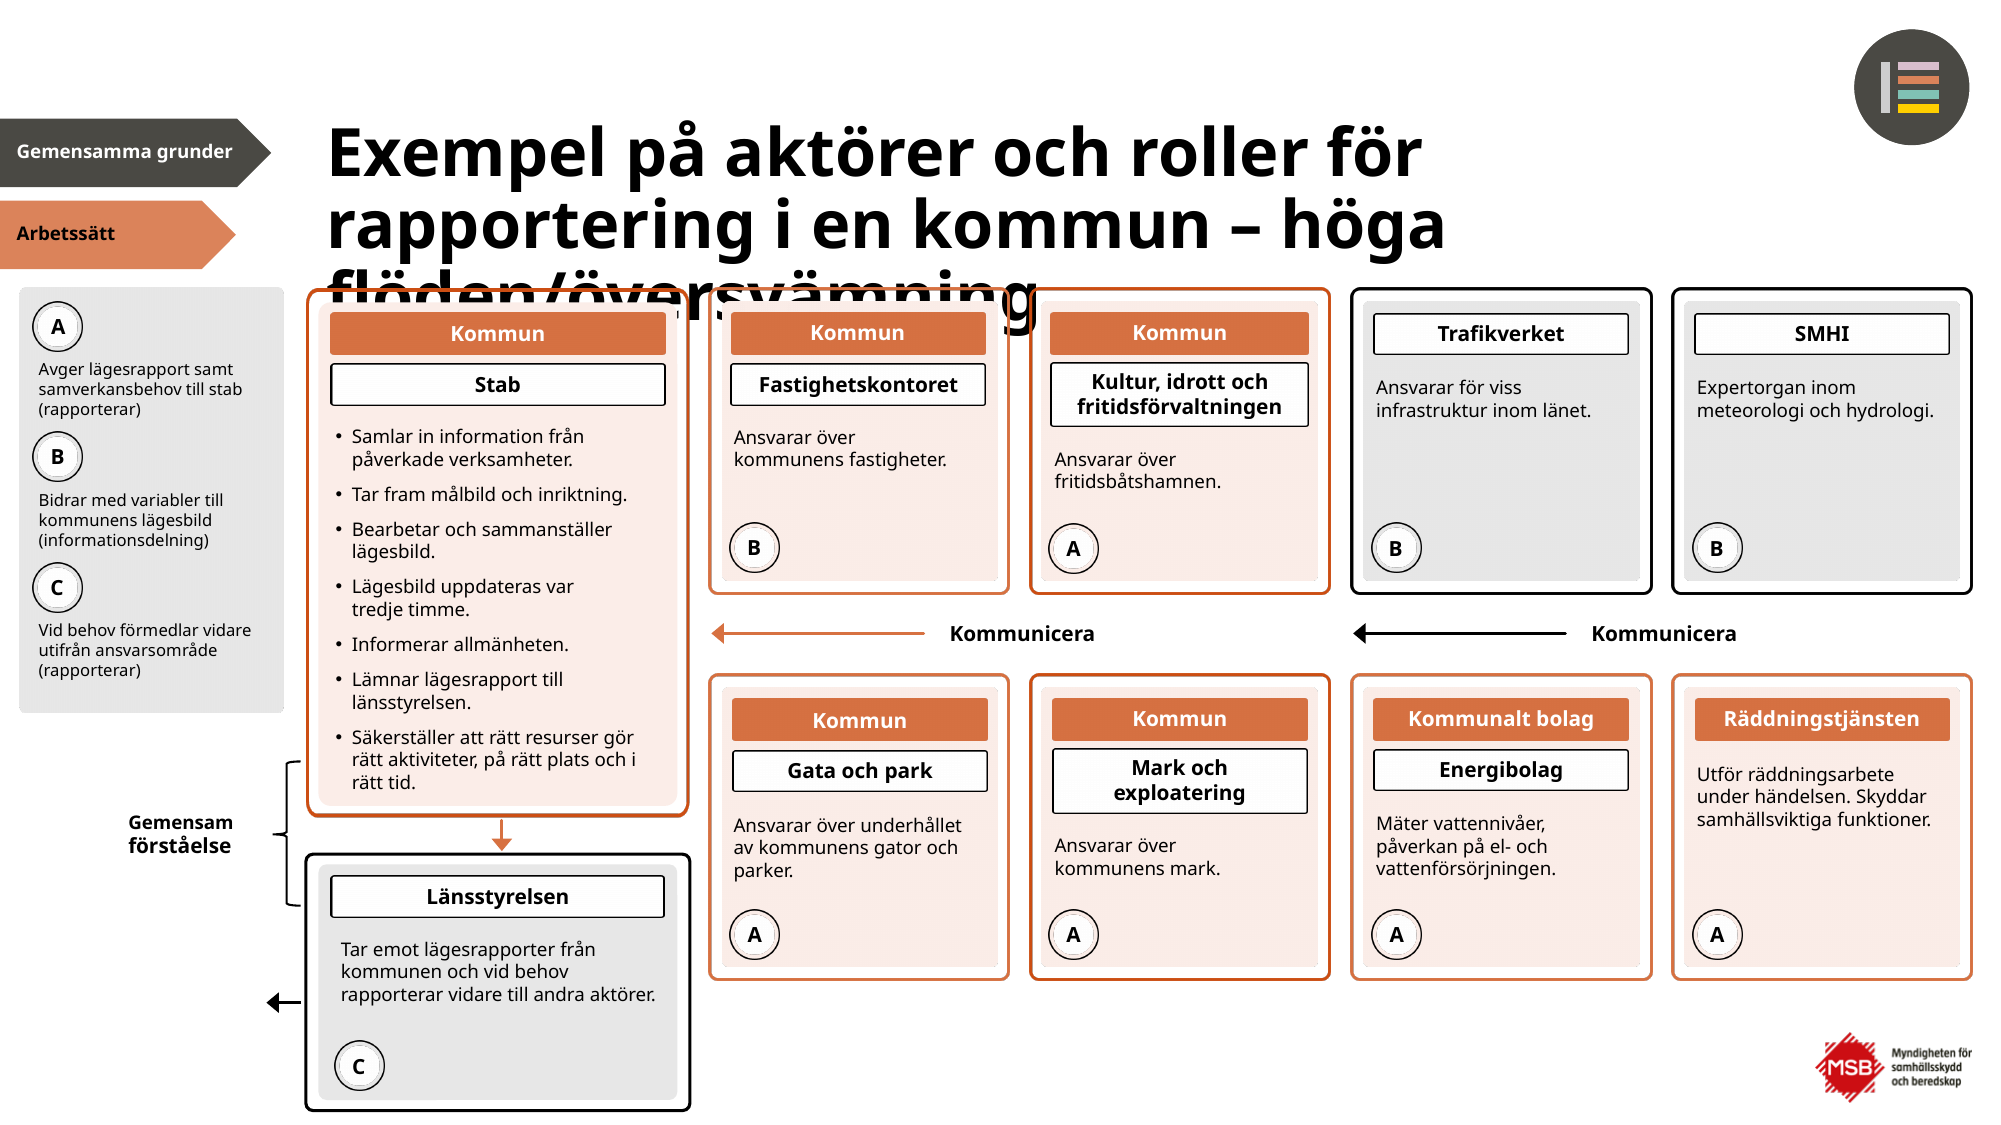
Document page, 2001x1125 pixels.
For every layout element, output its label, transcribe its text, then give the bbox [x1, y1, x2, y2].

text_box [1353, 613, 1752, 654]
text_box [1028, 287, 1331, 595]
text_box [1350, 673, 1652, 981]
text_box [1671, 673, 1973, 981]
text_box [708, 673, 1010, 981]
picture [19, 287, 284, 713]
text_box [113, 761, 301, 906]
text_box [1671, 287, 1973, 595]
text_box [708, 287, 1010, 595]
picture [1815, 1032, 1972, 1103]
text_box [711, 613, 1110, 654]
title Exempel på aktörer och roller för rapportering i en kommun – höga flöden/översvämning [311, 111, 1824, 263]
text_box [1028, 673, 1331, 981]
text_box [305, 287, 690, 818]
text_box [1350, 287, 1652, 595]
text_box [266, 820, 690, 1111]
